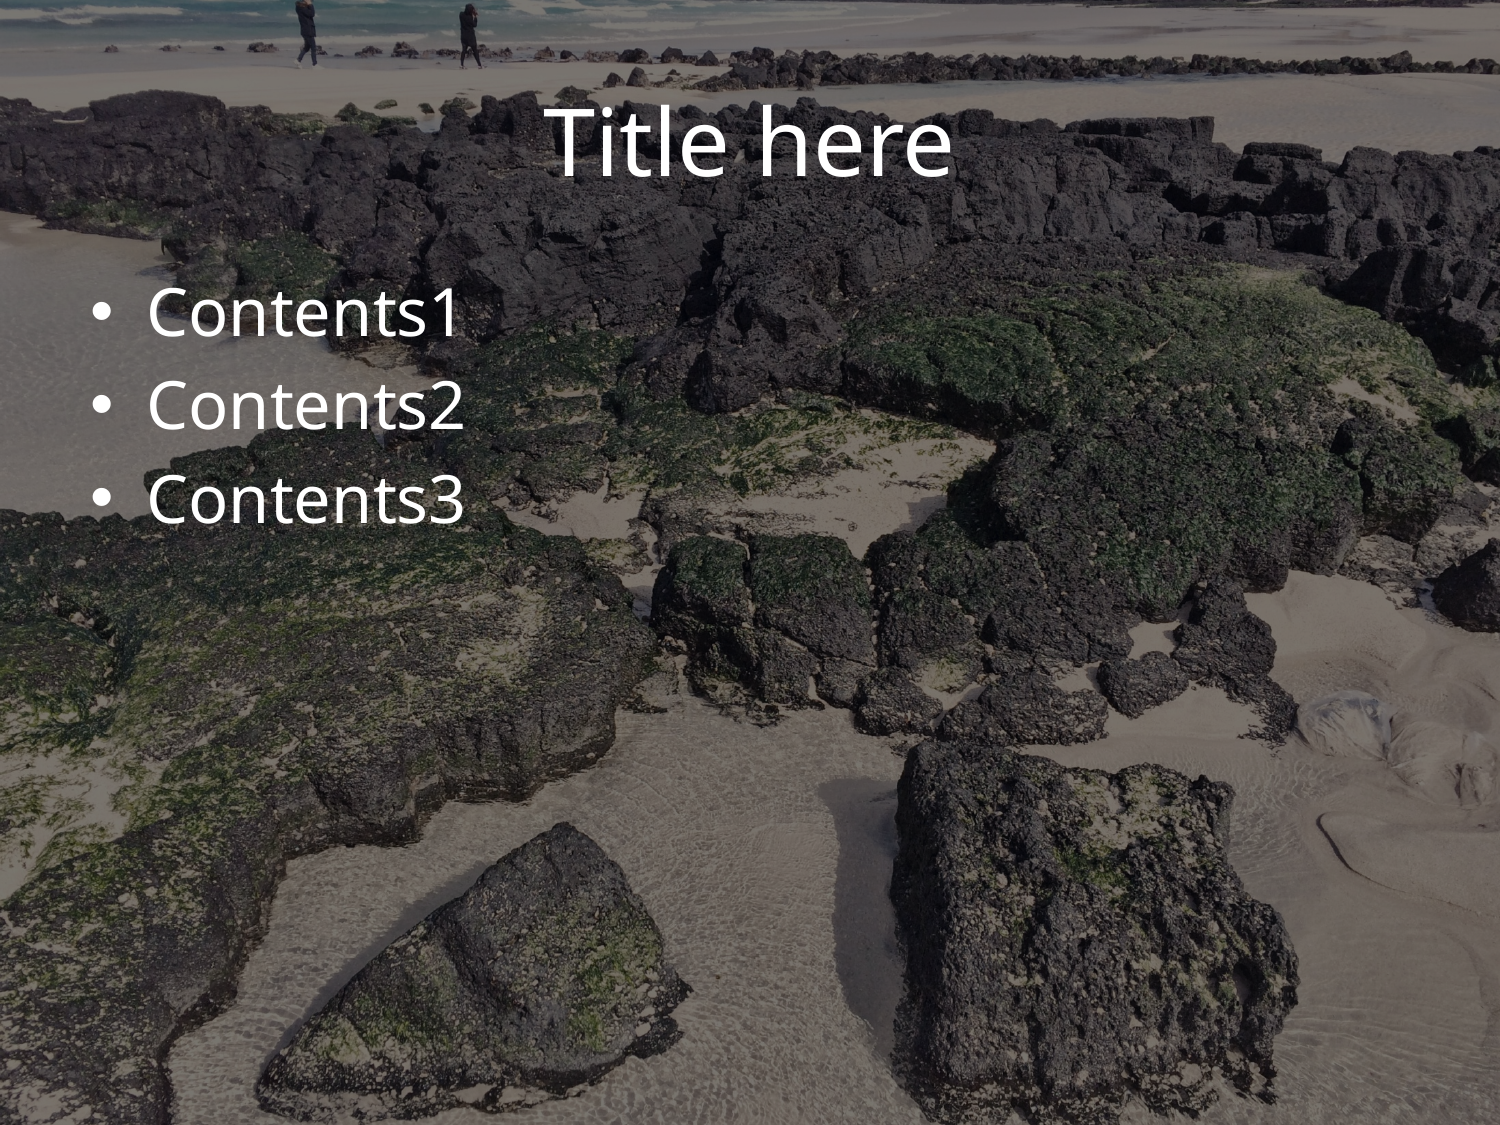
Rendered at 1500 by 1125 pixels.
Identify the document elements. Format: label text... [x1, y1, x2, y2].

list Contents1 Contents2 Contents3 [75, 262, 1425, 1005]
title Title here [75, 45, 1425, 233]
text_box [0, 0, 1500, 1125]
